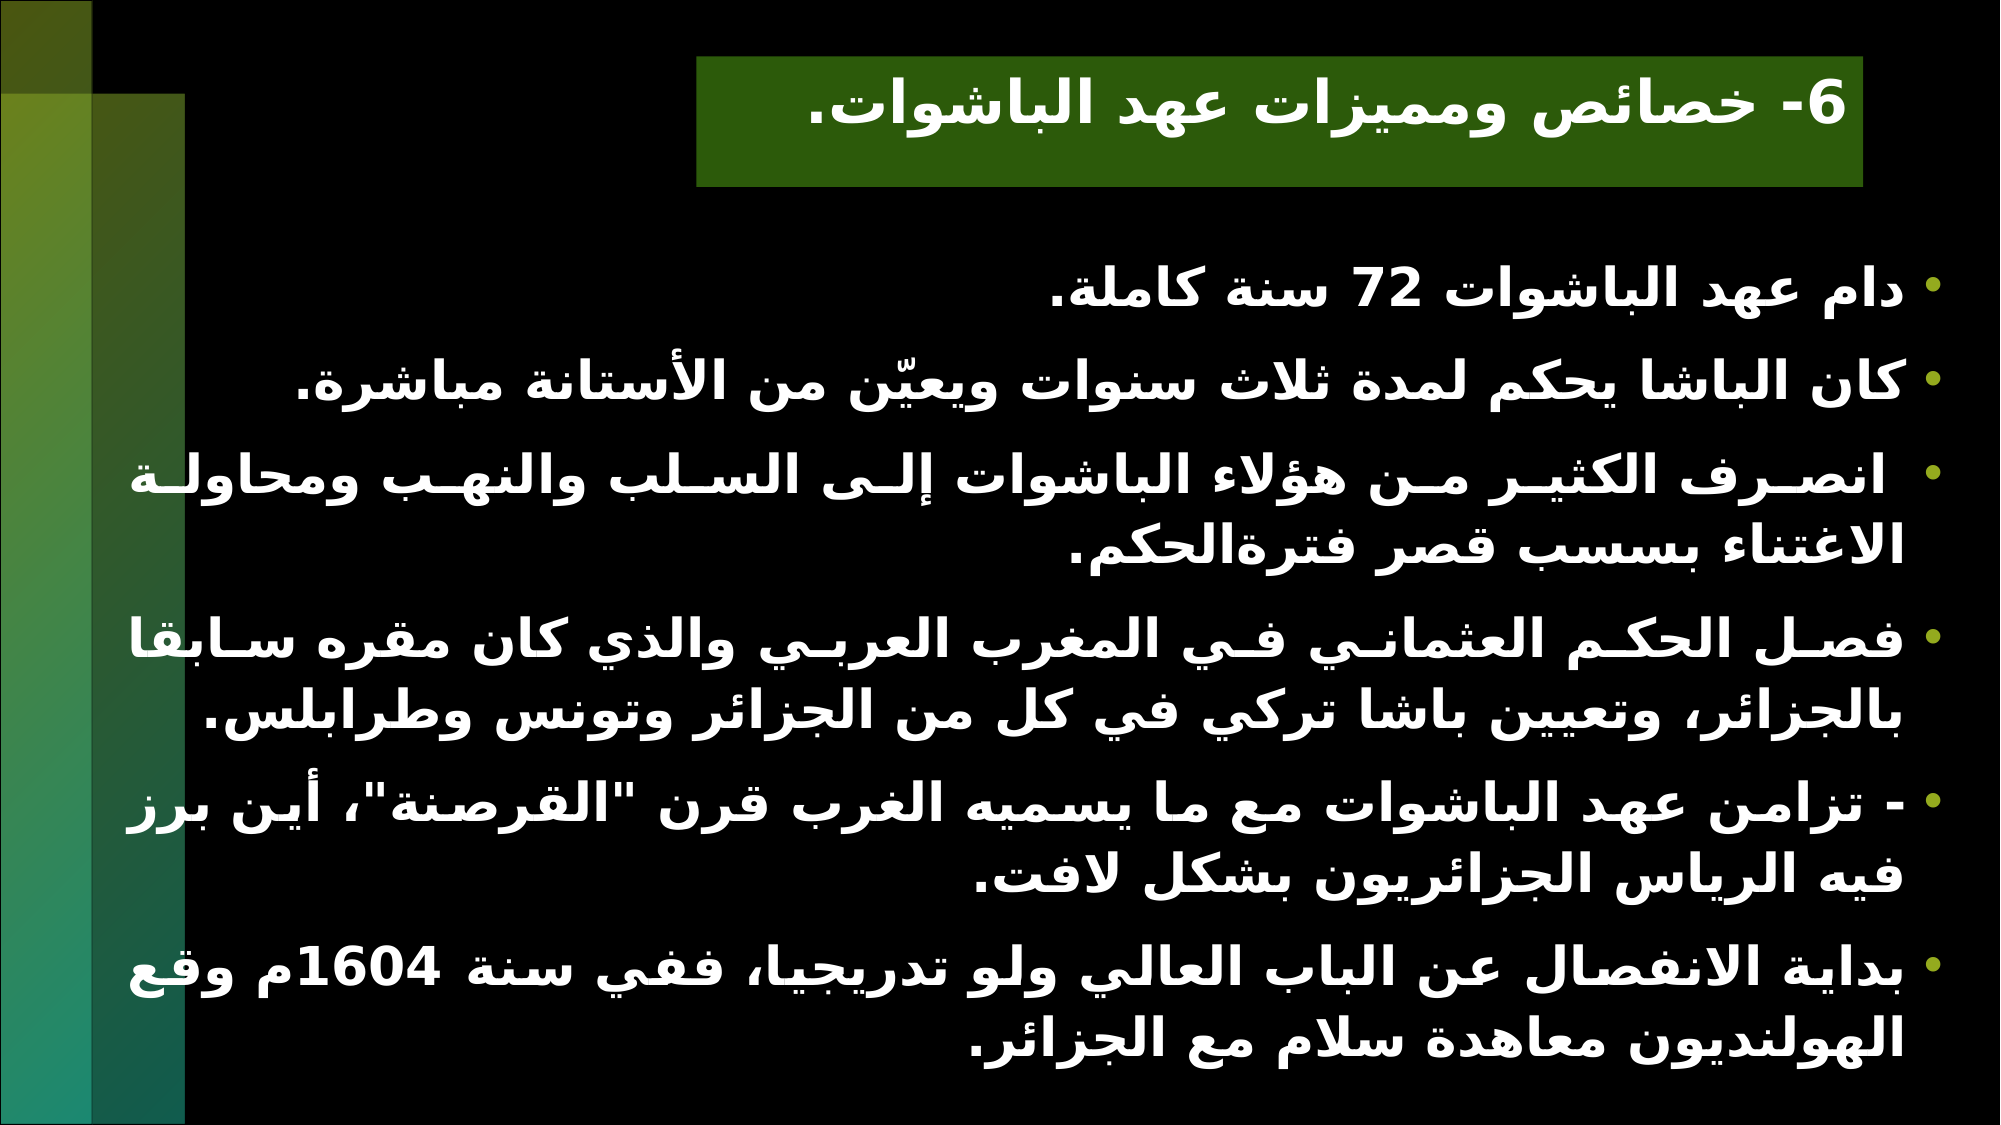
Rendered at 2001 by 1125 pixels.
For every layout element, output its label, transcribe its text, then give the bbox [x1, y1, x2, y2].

title 6- خصائص ومميزات عهد الباشوات. [696, 56, 1864, 187]
list دام عهد الباشوات 72 سنة كاملة. كان الباشا يحكم لمدة ثلاث سنوات ويعيّن من الأستانة مباشرة. انصرف الكثير من هؤلاء الباشوات إلى السلب والنهب ومحاولة الاغتناء بسسب قصر فترةالحكم. فصل الحكم العثماني في المغرب العربي والذي كان مقره سابقا بالجزائر، وتعيين باشا تركي في كل من الجزائر وتونس وطرابلس. - تزامن عهد الباشوات مع ما يسميه الغرب قرن "القرصنة"، أين برز فيه الرياس الجزائريون بشكل لافت. بداية الانفصال عن الباب العالي ولو تدريجيا، ففي سنة 1604م وقع الهولنديون معاهدة سلام مع الجزائر. [113, 238, 1957, 1077]
